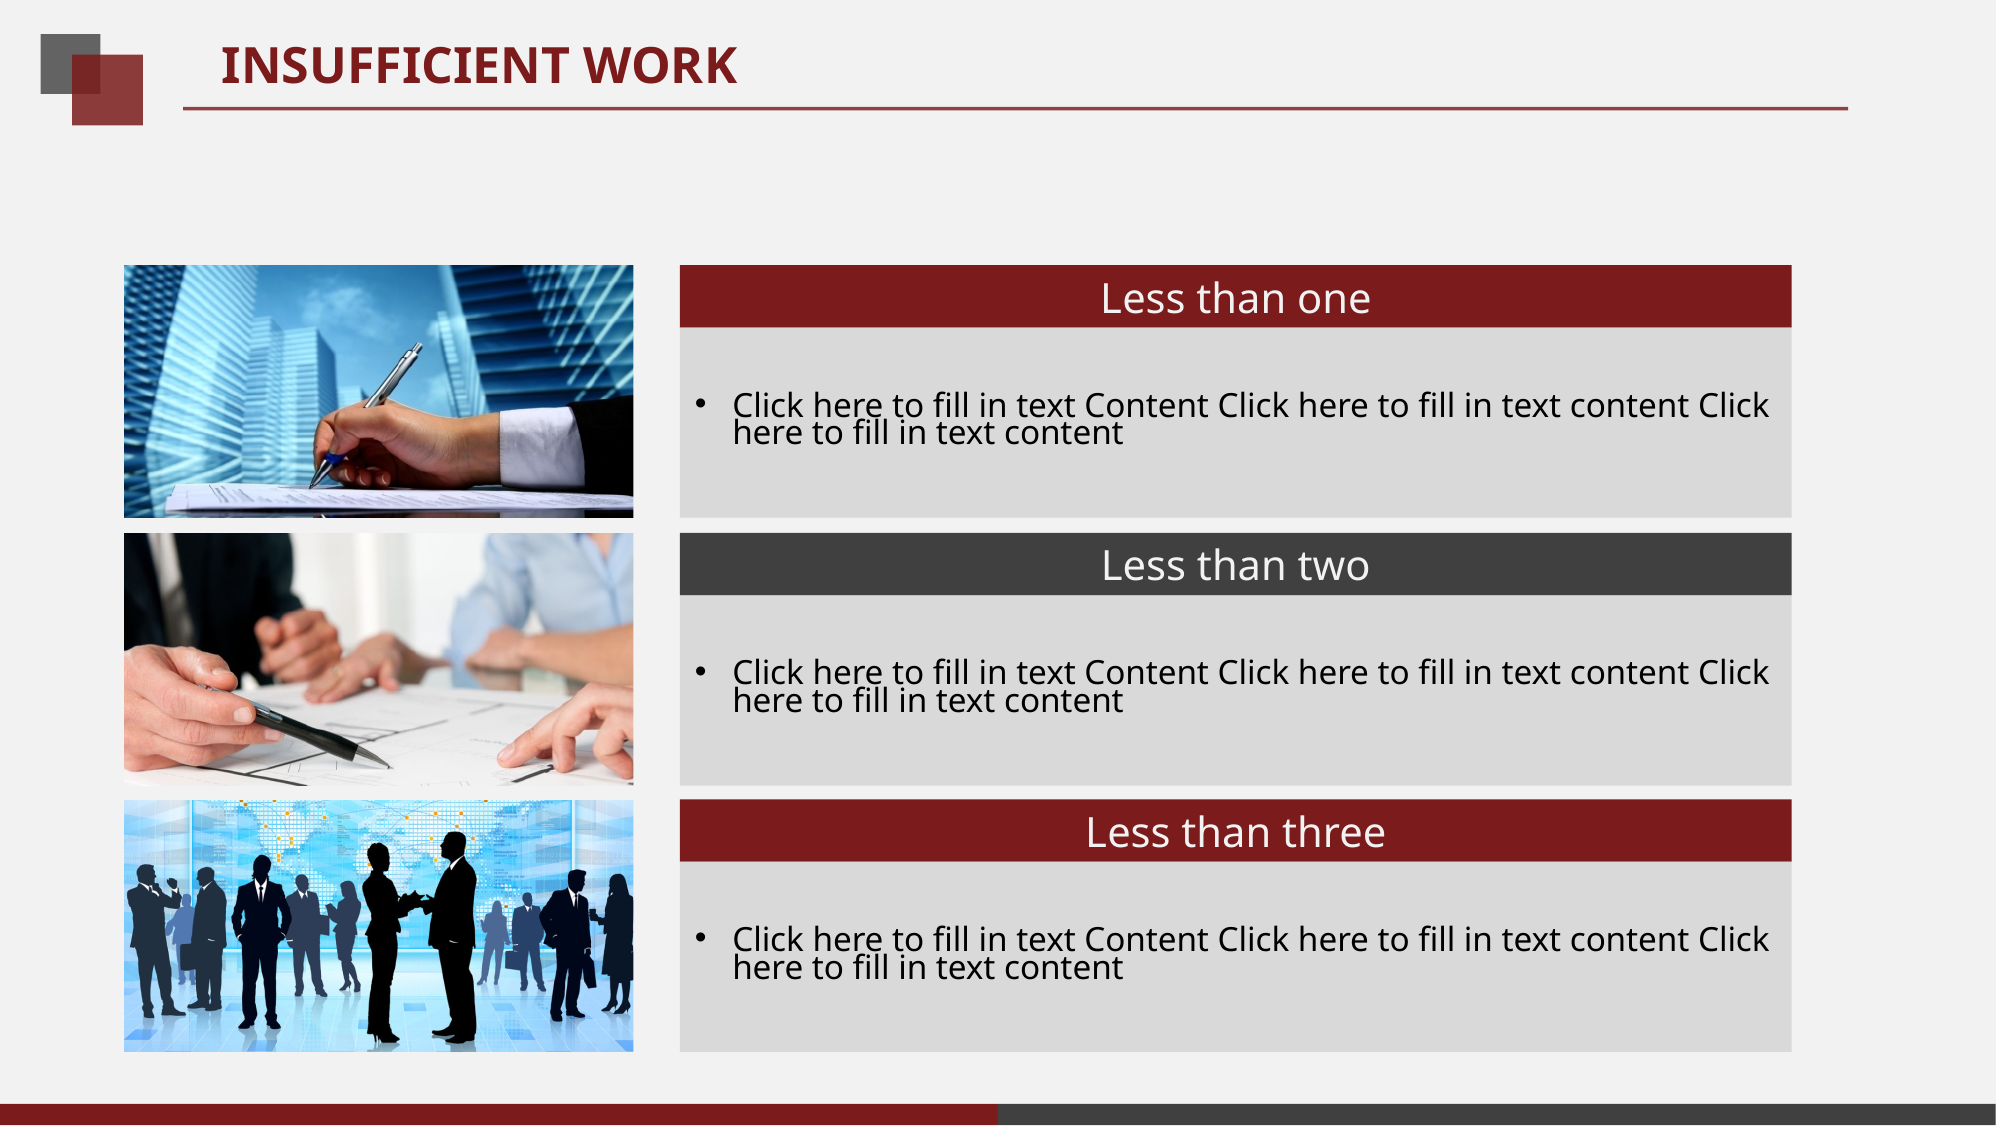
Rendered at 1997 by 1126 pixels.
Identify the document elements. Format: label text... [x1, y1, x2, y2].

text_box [679, 799, 1792, 1053]
picture [123, 799, 634, 1053]
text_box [679, 264, 1792, 519]
picture [123, 264, 634, 519]
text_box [679, 532, 1792, 786]
text_box INSUFFICIENT WORK [206, 25, 798, 101]
picture [123, 532, 634, 786]
